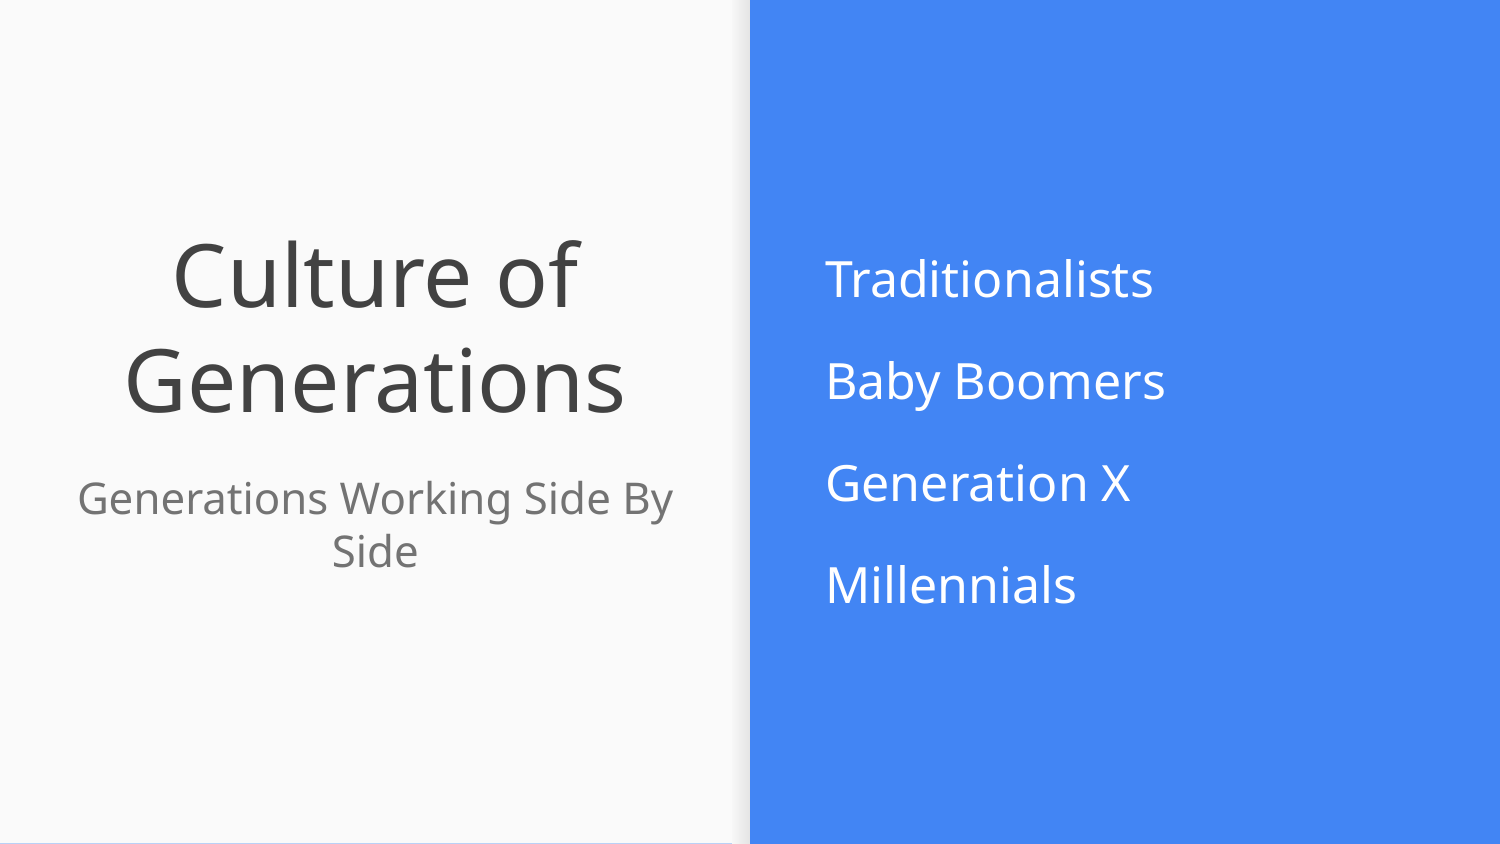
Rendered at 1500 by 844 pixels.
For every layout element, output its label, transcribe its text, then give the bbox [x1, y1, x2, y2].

subtitle Generations Working Side By Side [43, 455, 708, 659]
title Culture of Generations [43, 202, 708, 446]
list Traditionalists Baby Boomers Generation X Millennials [810, 118, 1440, 725]
